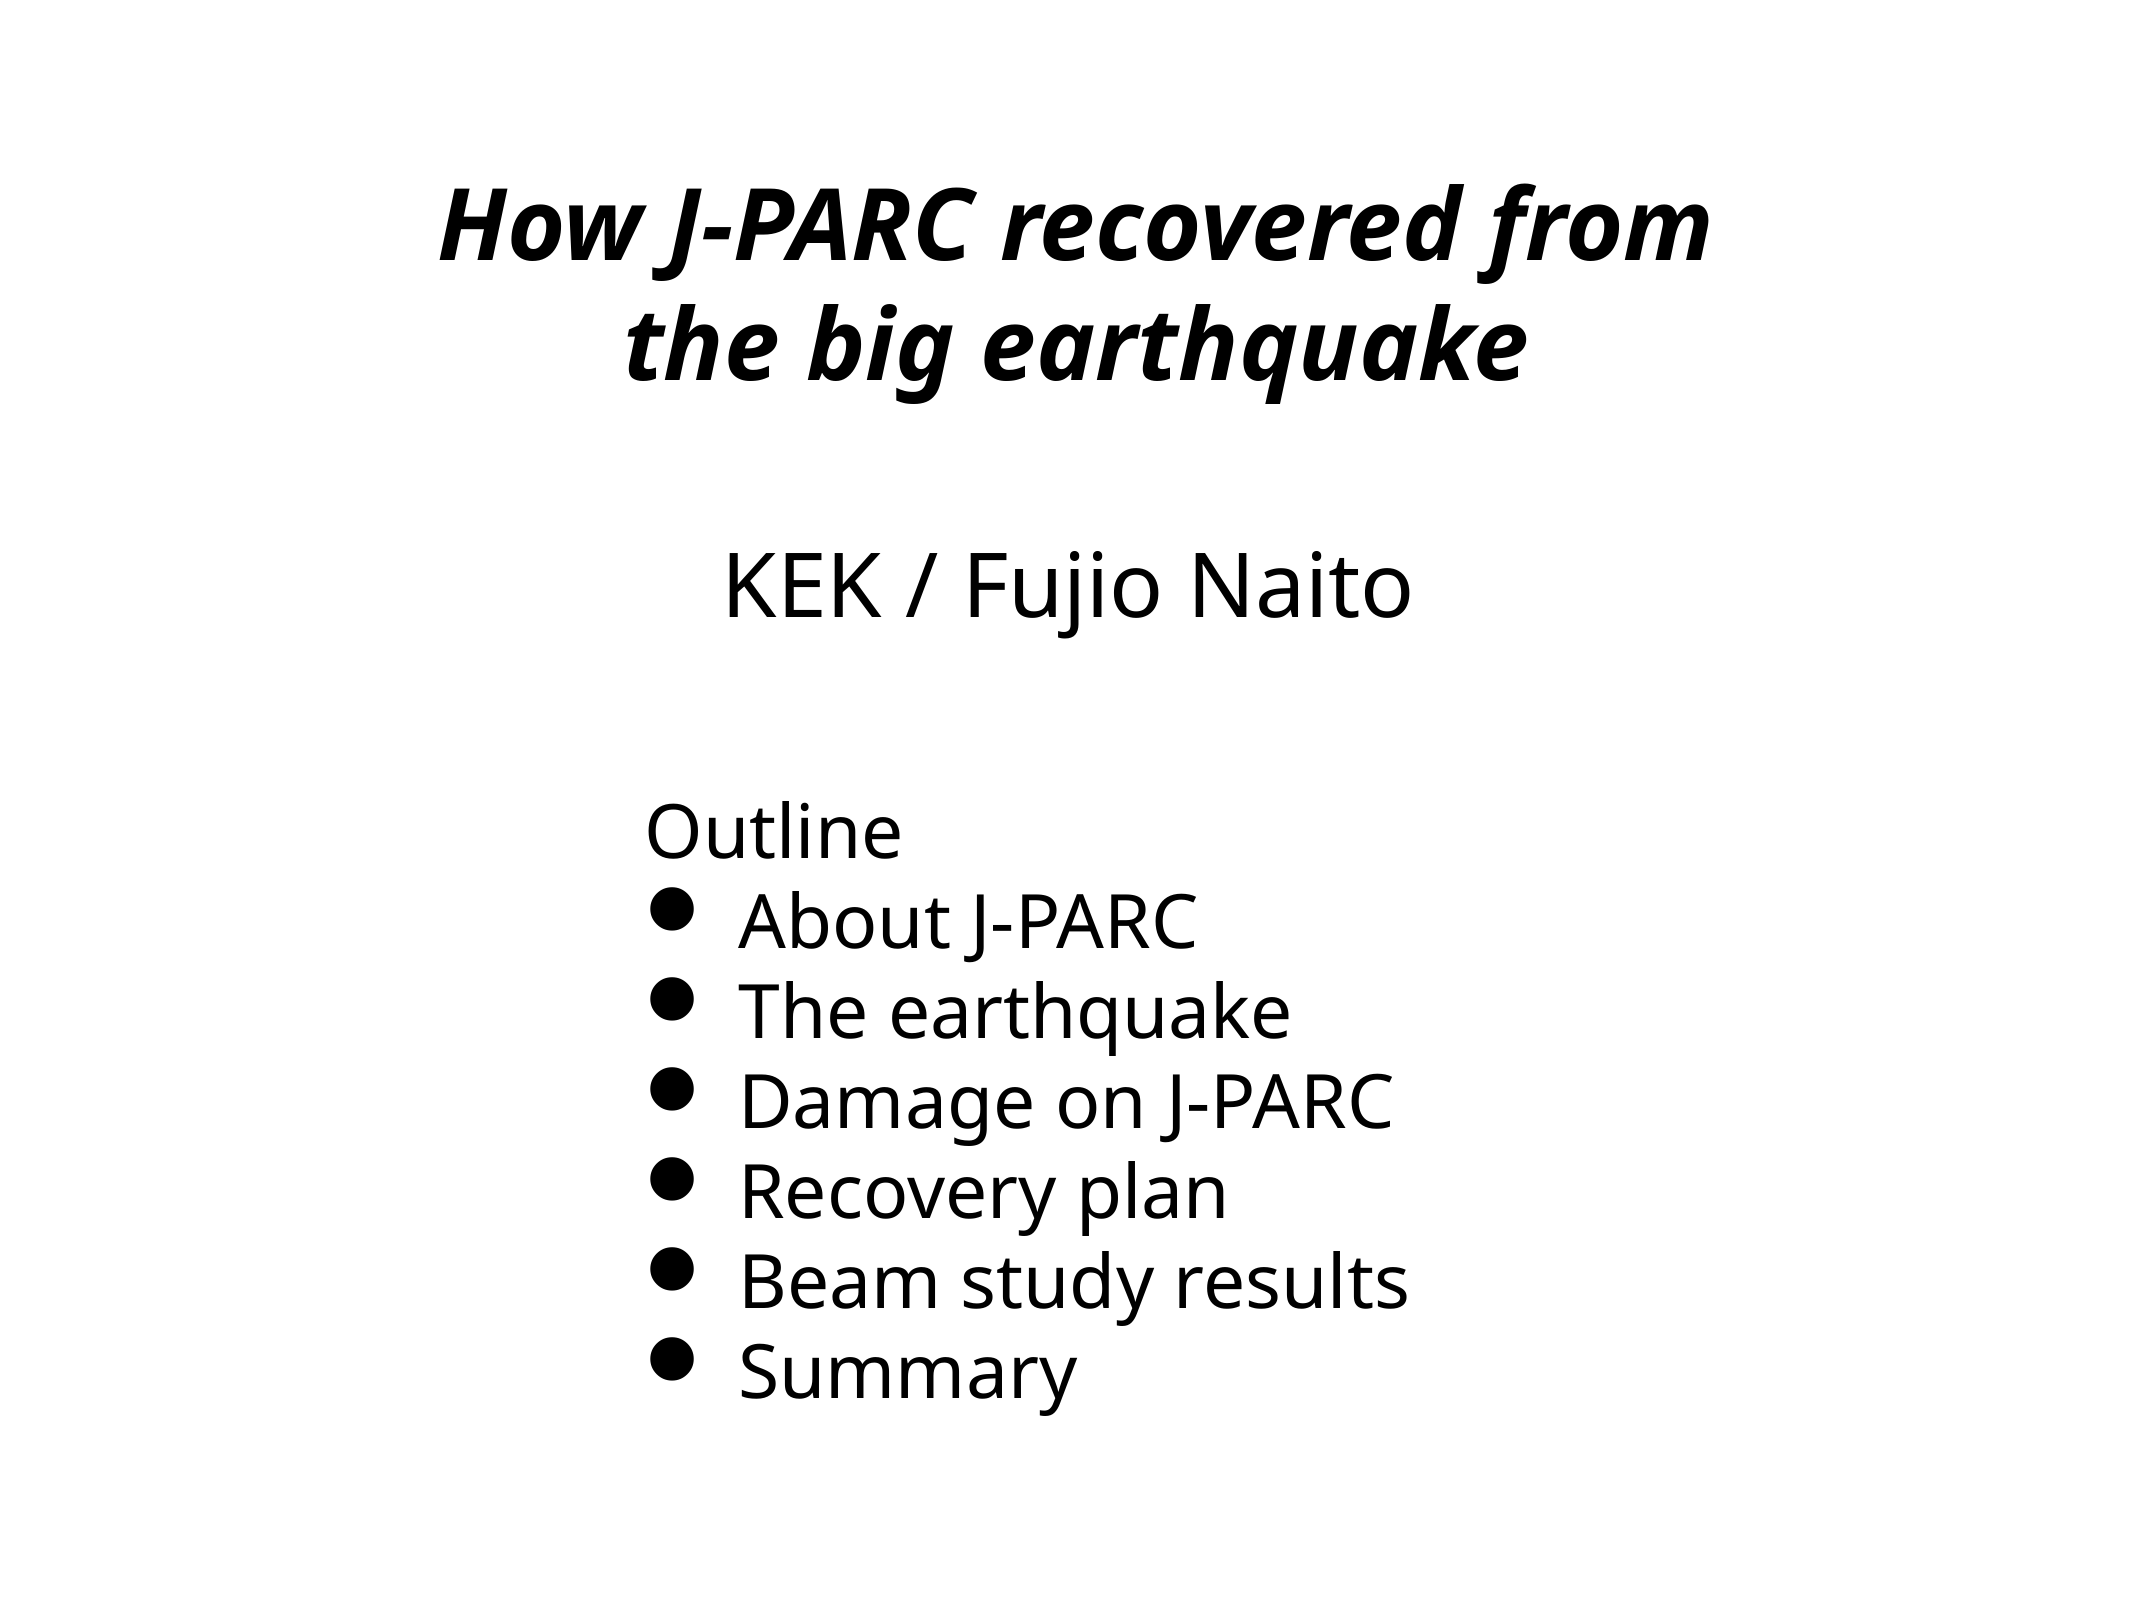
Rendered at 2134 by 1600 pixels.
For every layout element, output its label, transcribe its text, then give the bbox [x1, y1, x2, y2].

text_box How J-PARC recovered from the big earthquake [437, 160, 1716, 401]
text_box Outline About J-PARC The earthquake Damage on J-PARC Recovery plan Beam study results Summary [629, 776, 1811, 1422]
text_box KEK / Fujio Naito [721, 527, 1416, 636]
